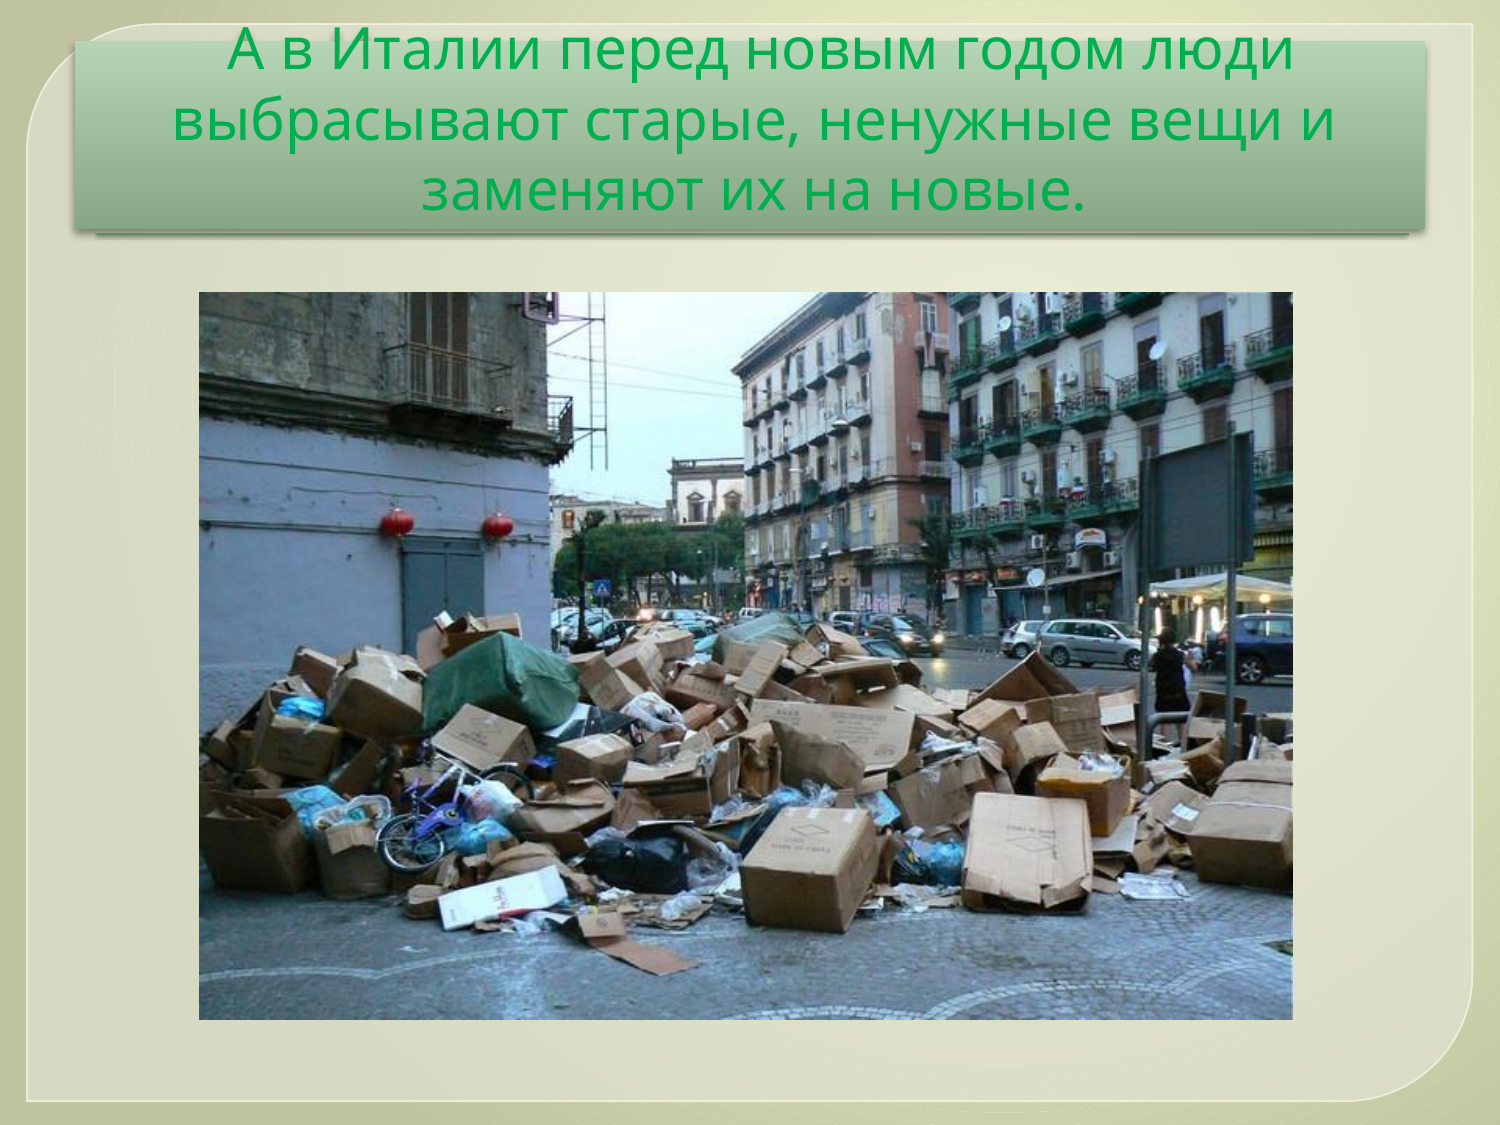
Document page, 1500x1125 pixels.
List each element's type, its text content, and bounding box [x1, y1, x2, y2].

title А в Италии перед новым годом люди выбрасывают старые, ненужные вещи и заменяют их на новые. [75, 41, 1425, 229]
picture [198, 292, 1294, 1020]
